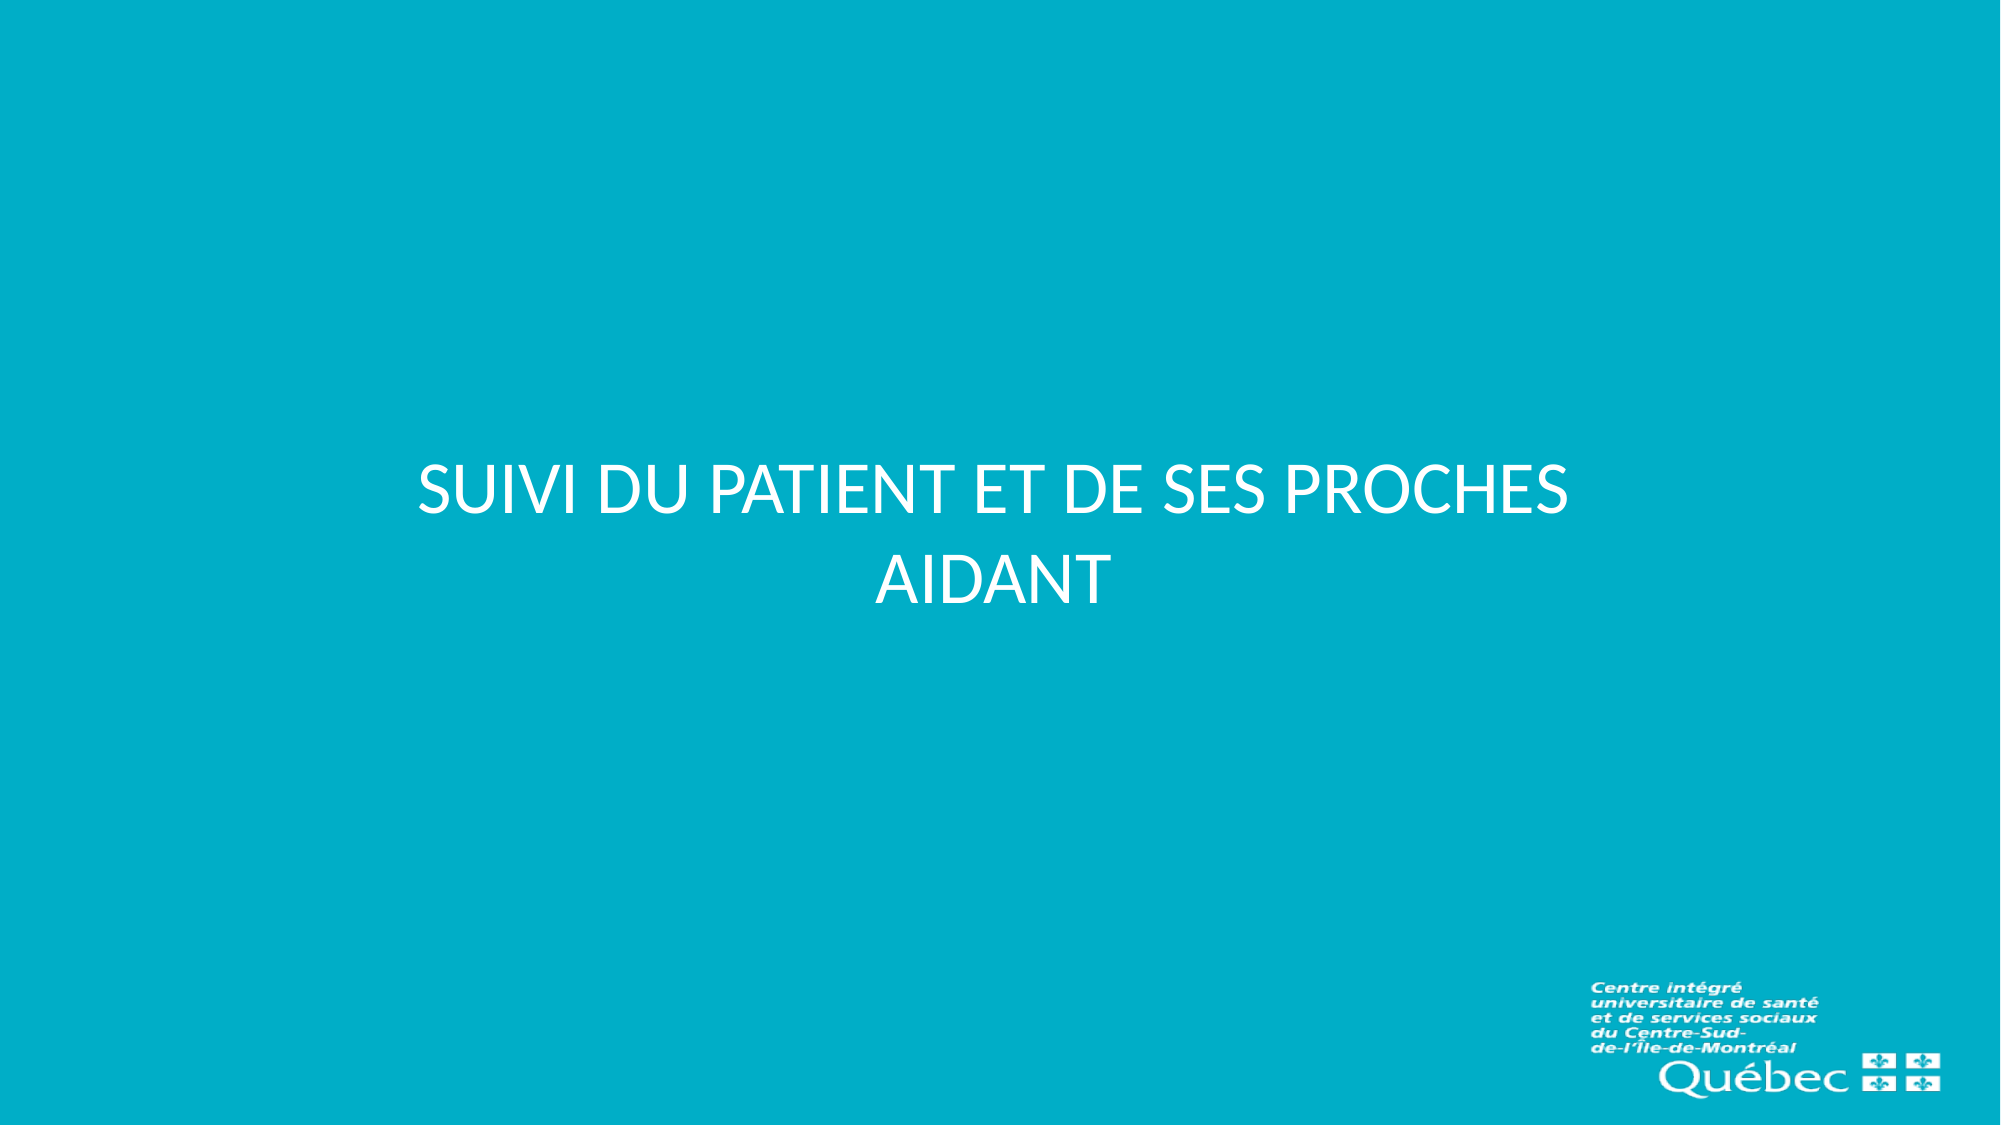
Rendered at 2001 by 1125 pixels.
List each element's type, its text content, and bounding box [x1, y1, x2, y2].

picture [1558, 957, 1974, 1118]
title Suivi du patient et de ses proches aidant [397, 320, 1591, 627]
